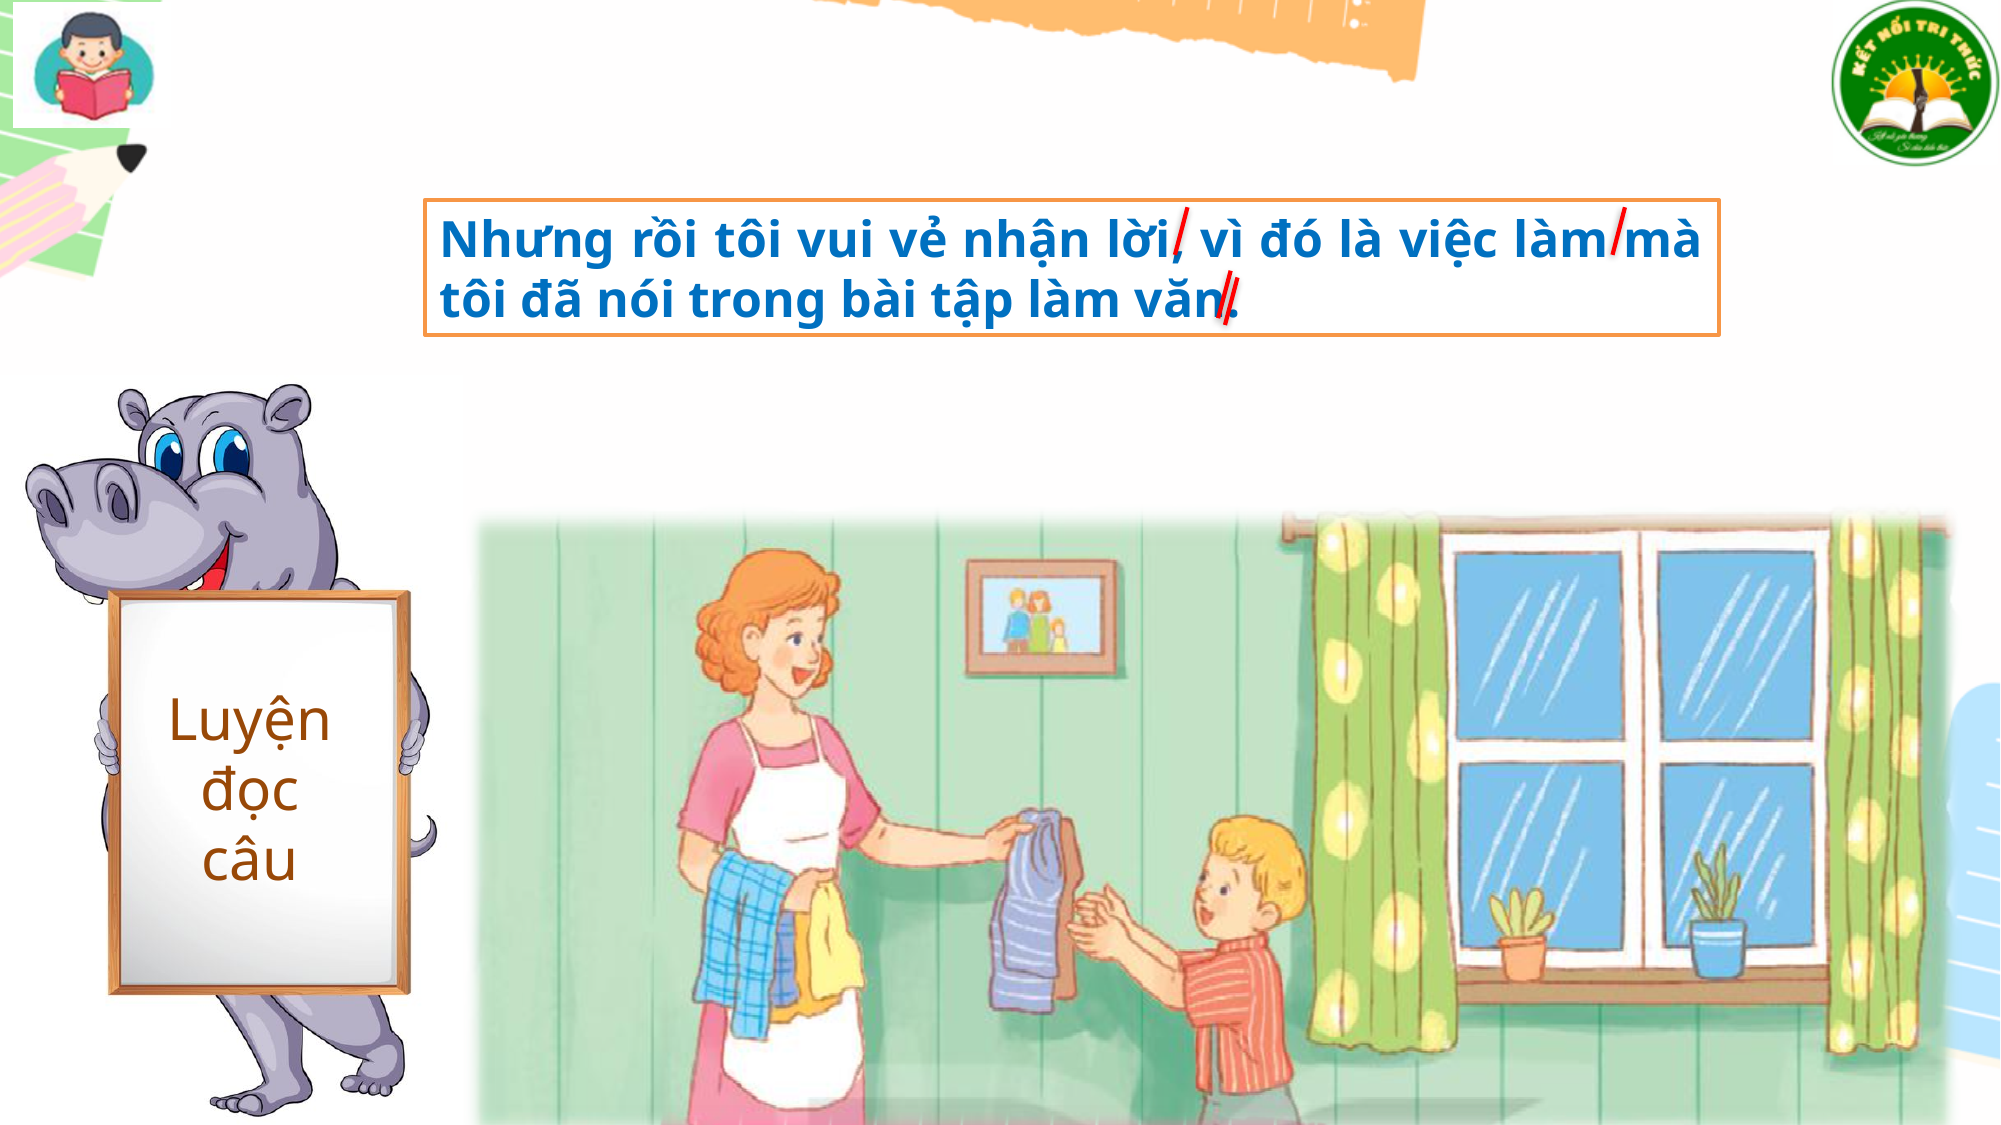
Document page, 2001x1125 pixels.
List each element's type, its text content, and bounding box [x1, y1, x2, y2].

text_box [1174, 207, 1188, 255]
text_box Nhưng rồi tôi vui vẻ nhận lời, vì đó là việc làm mà tôi đã nói trong bài tập làm văn. [423, 198, 1721, 337]
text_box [1612, 207, 1626, 255]
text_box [0, 375, 463, 1125]
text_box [1217, 270, 1231, 319]
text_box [1224, 277, 1238, 326]
picture [0, 0, 2001, 1125]
